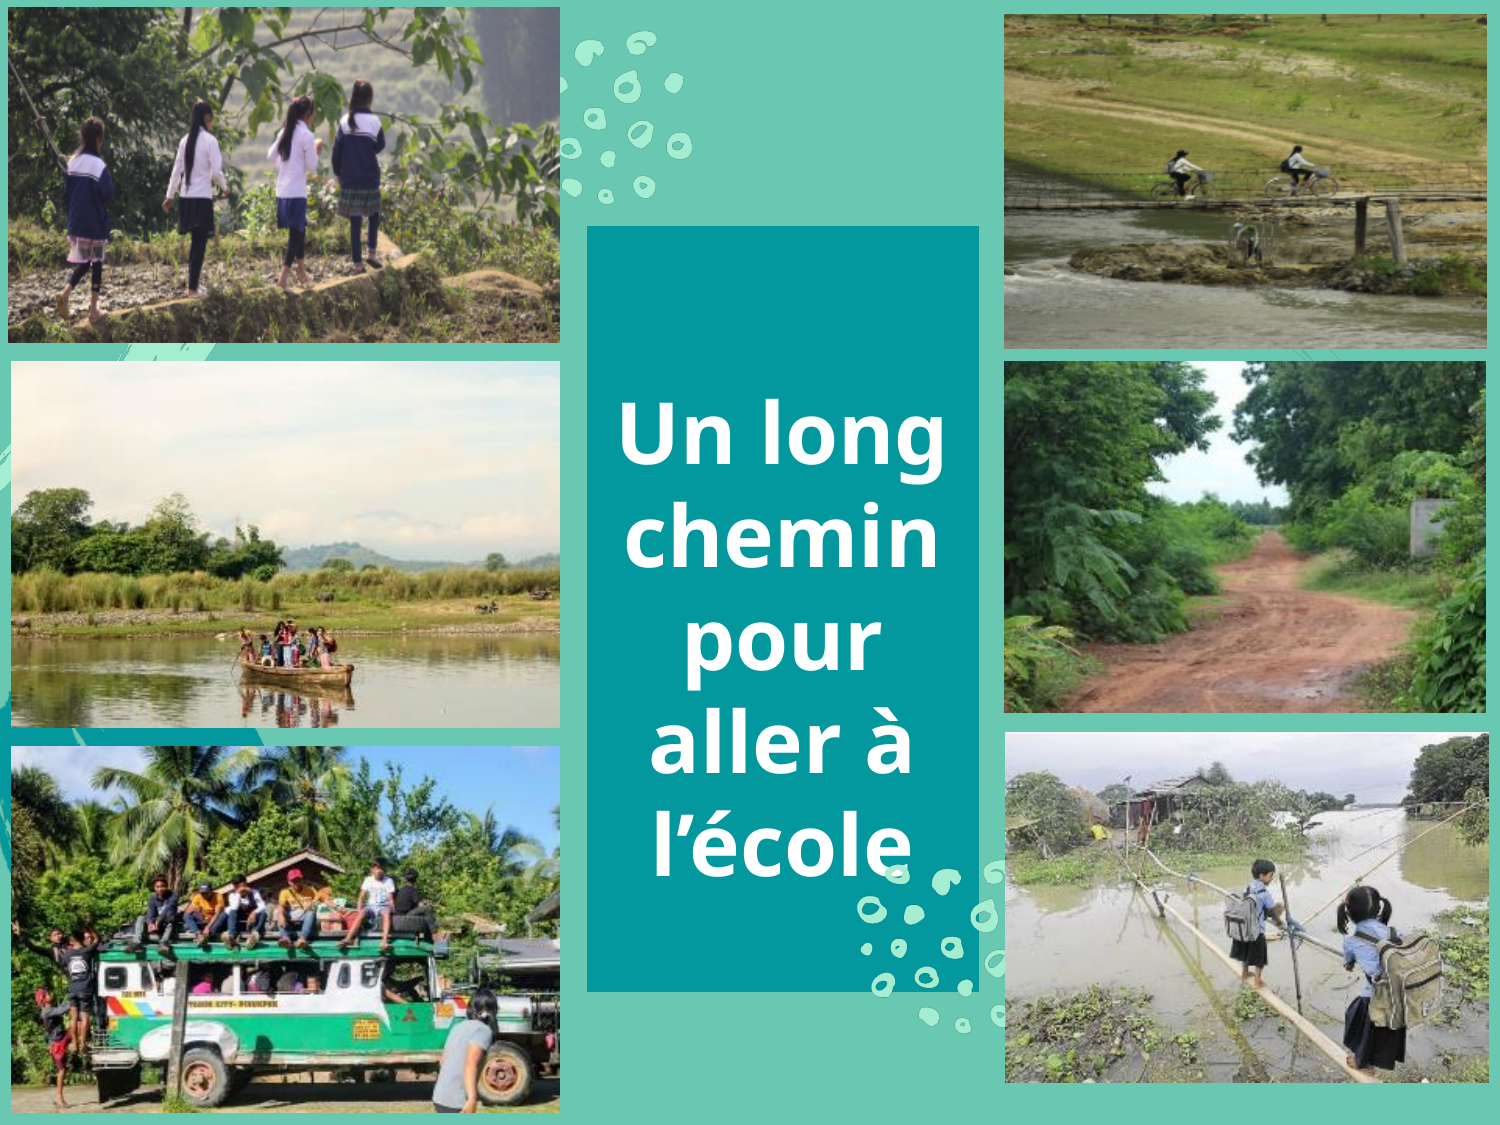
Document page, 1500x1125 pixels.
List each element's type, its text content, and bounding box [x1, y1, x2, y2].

picture [1003, 13, 1487, 713]
picture [858, 731, 1489, 1083]
text_box Un long chemin pour aller à l’école [586, 225, 979, 993]
picture [0, 7, 692, 1124]
